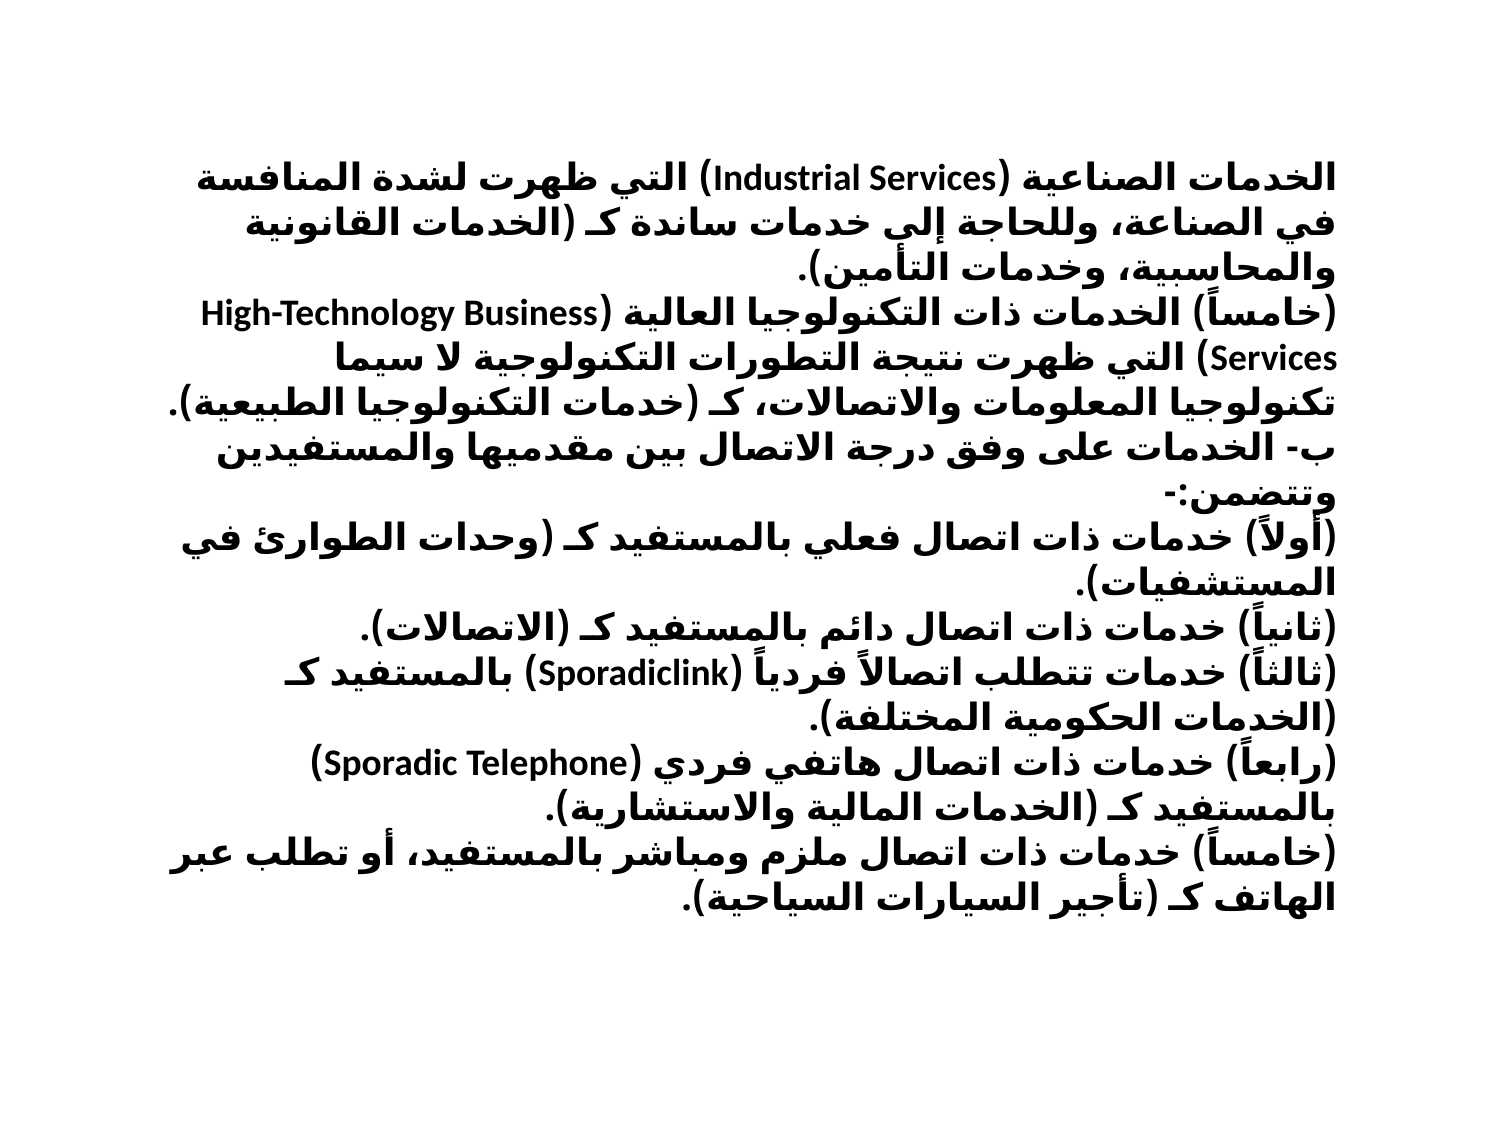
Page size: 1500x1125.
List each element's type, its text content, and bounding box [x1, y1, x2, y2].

text_box الخدمات الصناعية (Industrial Services) التي ظهرت لشدة المنافسة في الصناعة، وللحاجة إلى خدمات ساندة كـ (الخدمات القانونية والمحاسبية، وخدمات التأمين). (خامساً) الخدمات ذات التكنولوجيا العالية (High-Technology Business Services) التي ظهرت نتيجة التطورات التكنولوجية لا سيما تكنولوجيا المعلومات والاتصالات، كـ (خدمات التكنولوجيا الطبيعية). ب- الخدمات على وفق درجة الاتصال بين مقدميها والمستفيدين وتتضمن:- (أولاً) خدمات ذات اتصال فعلي بالمستفيد كـ (وحدات الطوارئ في المستشفيات). (ثانياً) خدمات ذات اتصال دائم بالمستفيد كـ (الاتصالات). (ثالثاً) خدمات تتطلب اتصالاً فردياً (Sporadiclink) بالمستفيد كـ (الخدمات الحكومية المختلفة). (رابعاً) خدمات ذات اتصال هاتفي فردي (Sporadic Telephone) بالمستفيد كـ (الخدمات المالية والاستشارية). (خامساً) خدمات ذات اتصال ملزم ومباشر بالمستفيد، أو تطلب عبر الهاتف كـ (تأجير السيارات السياحية). [147, 145, 1353, 926]
